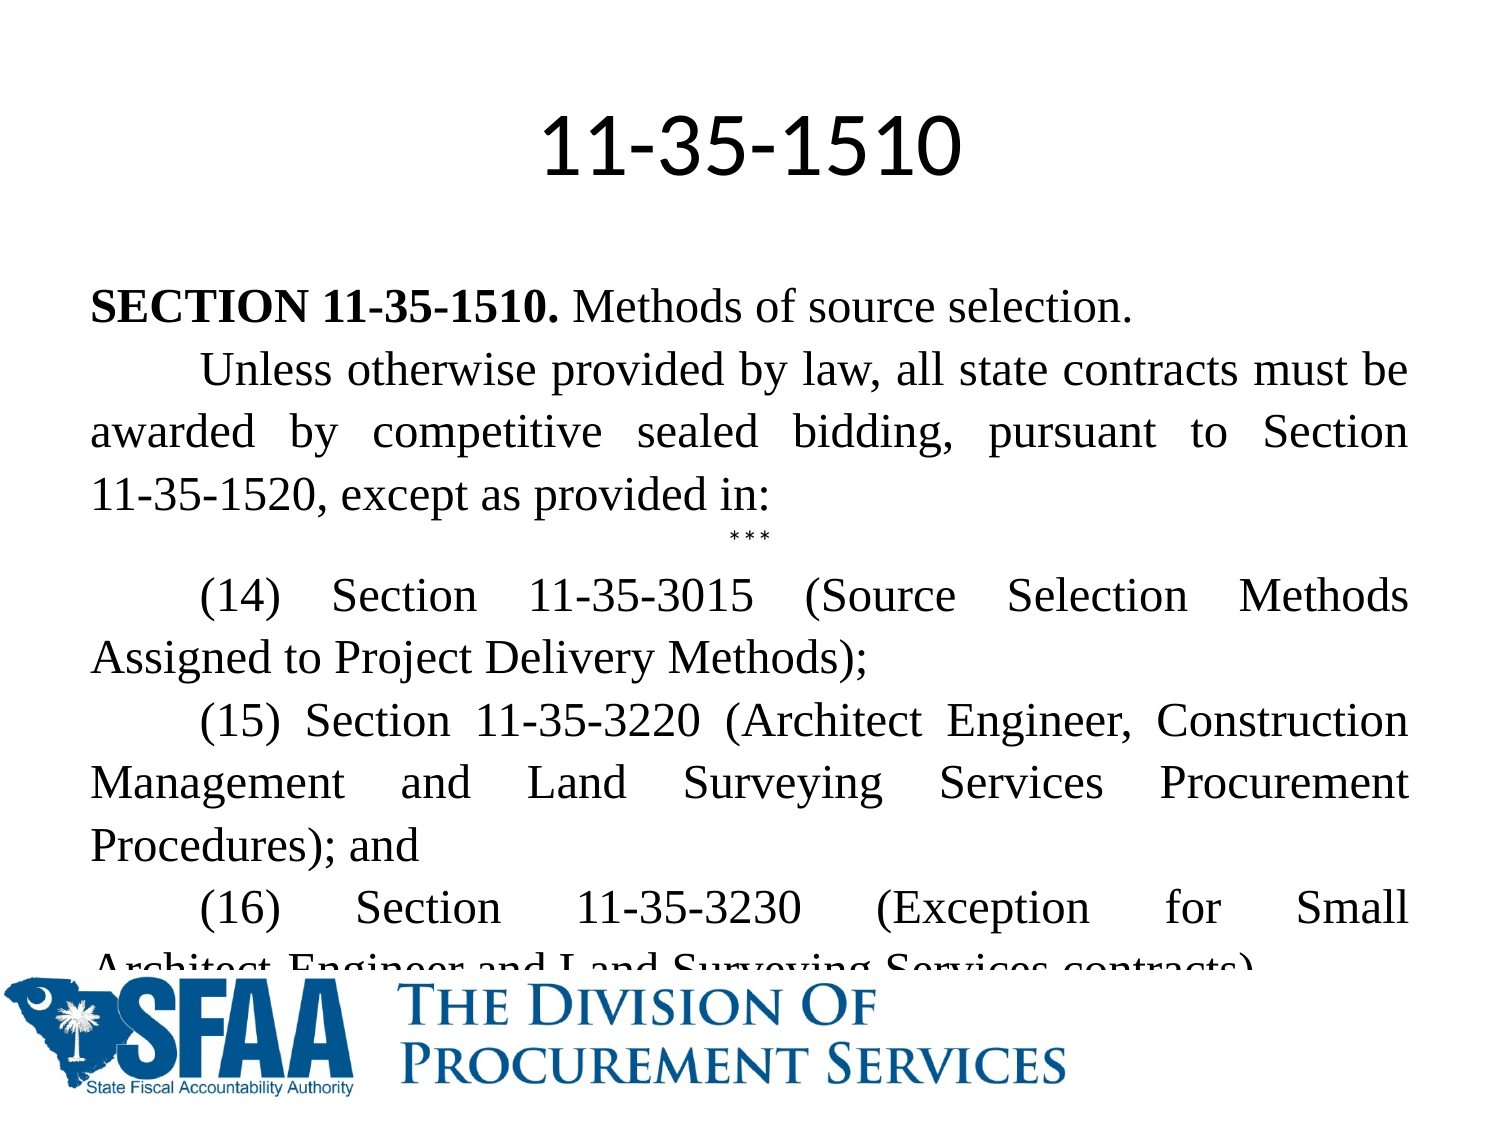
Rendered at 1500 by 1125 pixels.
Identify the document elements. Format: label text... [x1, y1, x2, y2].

list SECTION 11‑35‑1510. Methods of source selection. Unless otherwise provided by law, all state contracts must be awarded by competitive sealed bidding, pursuant to Section 11‑35‑1520, except as provided in: *** (14) Section 11‑35‑3015 (Source Selection Methods Assigned to Project Delivery Methods); (15) Section 11‑35‑3220 (Architect Engineer, Construction Management and Land Surveying Services Procurement Procedures); and (16) Section 11‑35‑3230 (Exception for Small Architect‑Engineer and Land Surveying Services contracts). [75, 262, 1425, 1005]
title 11-35-1510 [75, 45, 1425, 233]
picture [0, 969, 1301, 1101]
